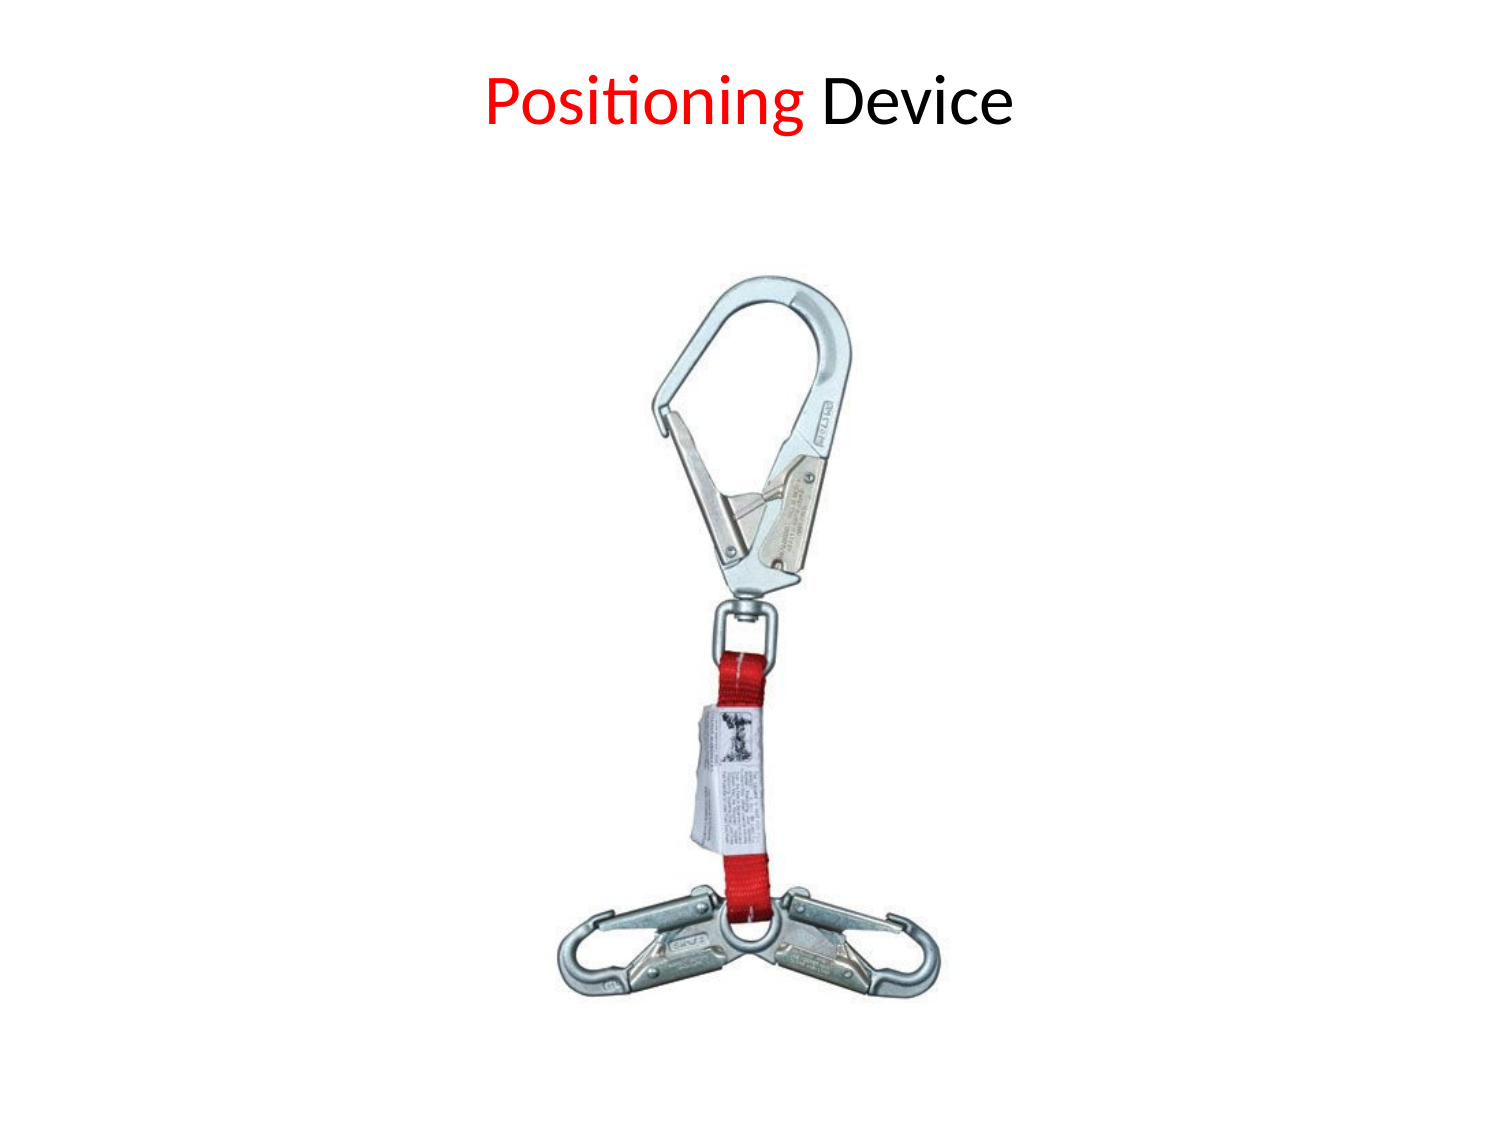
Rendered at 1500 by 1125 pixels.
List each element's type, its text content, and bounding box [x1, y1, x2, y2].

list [545, 262, 955, 1006]
title Positioning Device [75, 45, 1425, 233]
